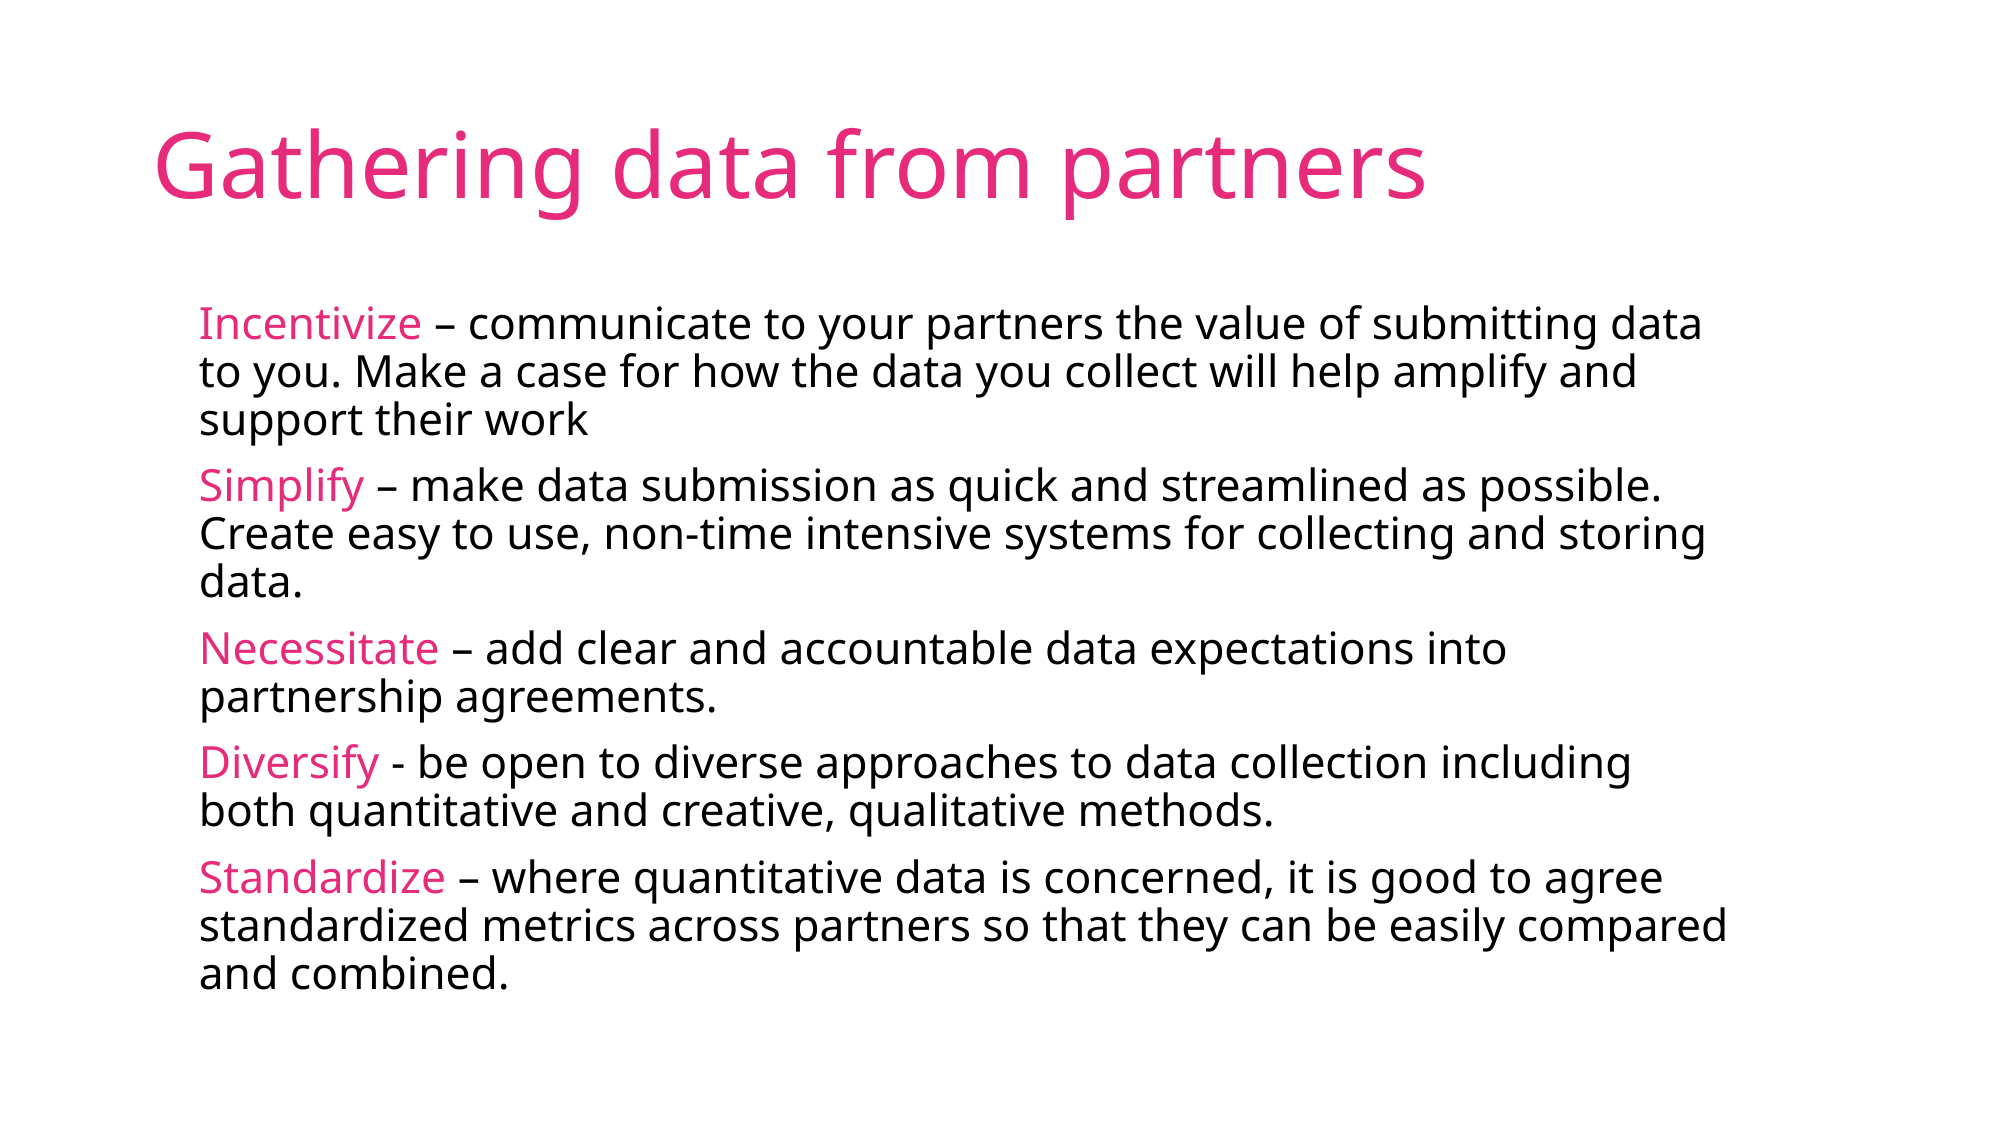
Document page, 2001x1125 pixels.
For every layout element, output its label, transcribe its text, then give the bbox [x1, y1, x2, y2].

list Incentivize – communicate to your partners the value of submitting data to you. Make a case for how the data you collect will help amplify and support their work Simplify – make data submission as quick and streamlined as possible. Create easy to use, non-time intensive systems for collecting and storing data. Necessitate – add clear and accountable data expectations into partnership agreements. Diversify - be open to diverse approaches to data collection including both quantitative and creative, qualitative methods. Standardize – where quantitative data is concerned, it is good to agree standardized metrics across partners so that they can be easily compared and combined. [184, 293, 1747, 1008]
title Gathering data from partners [137, 59, 1863, 278]
